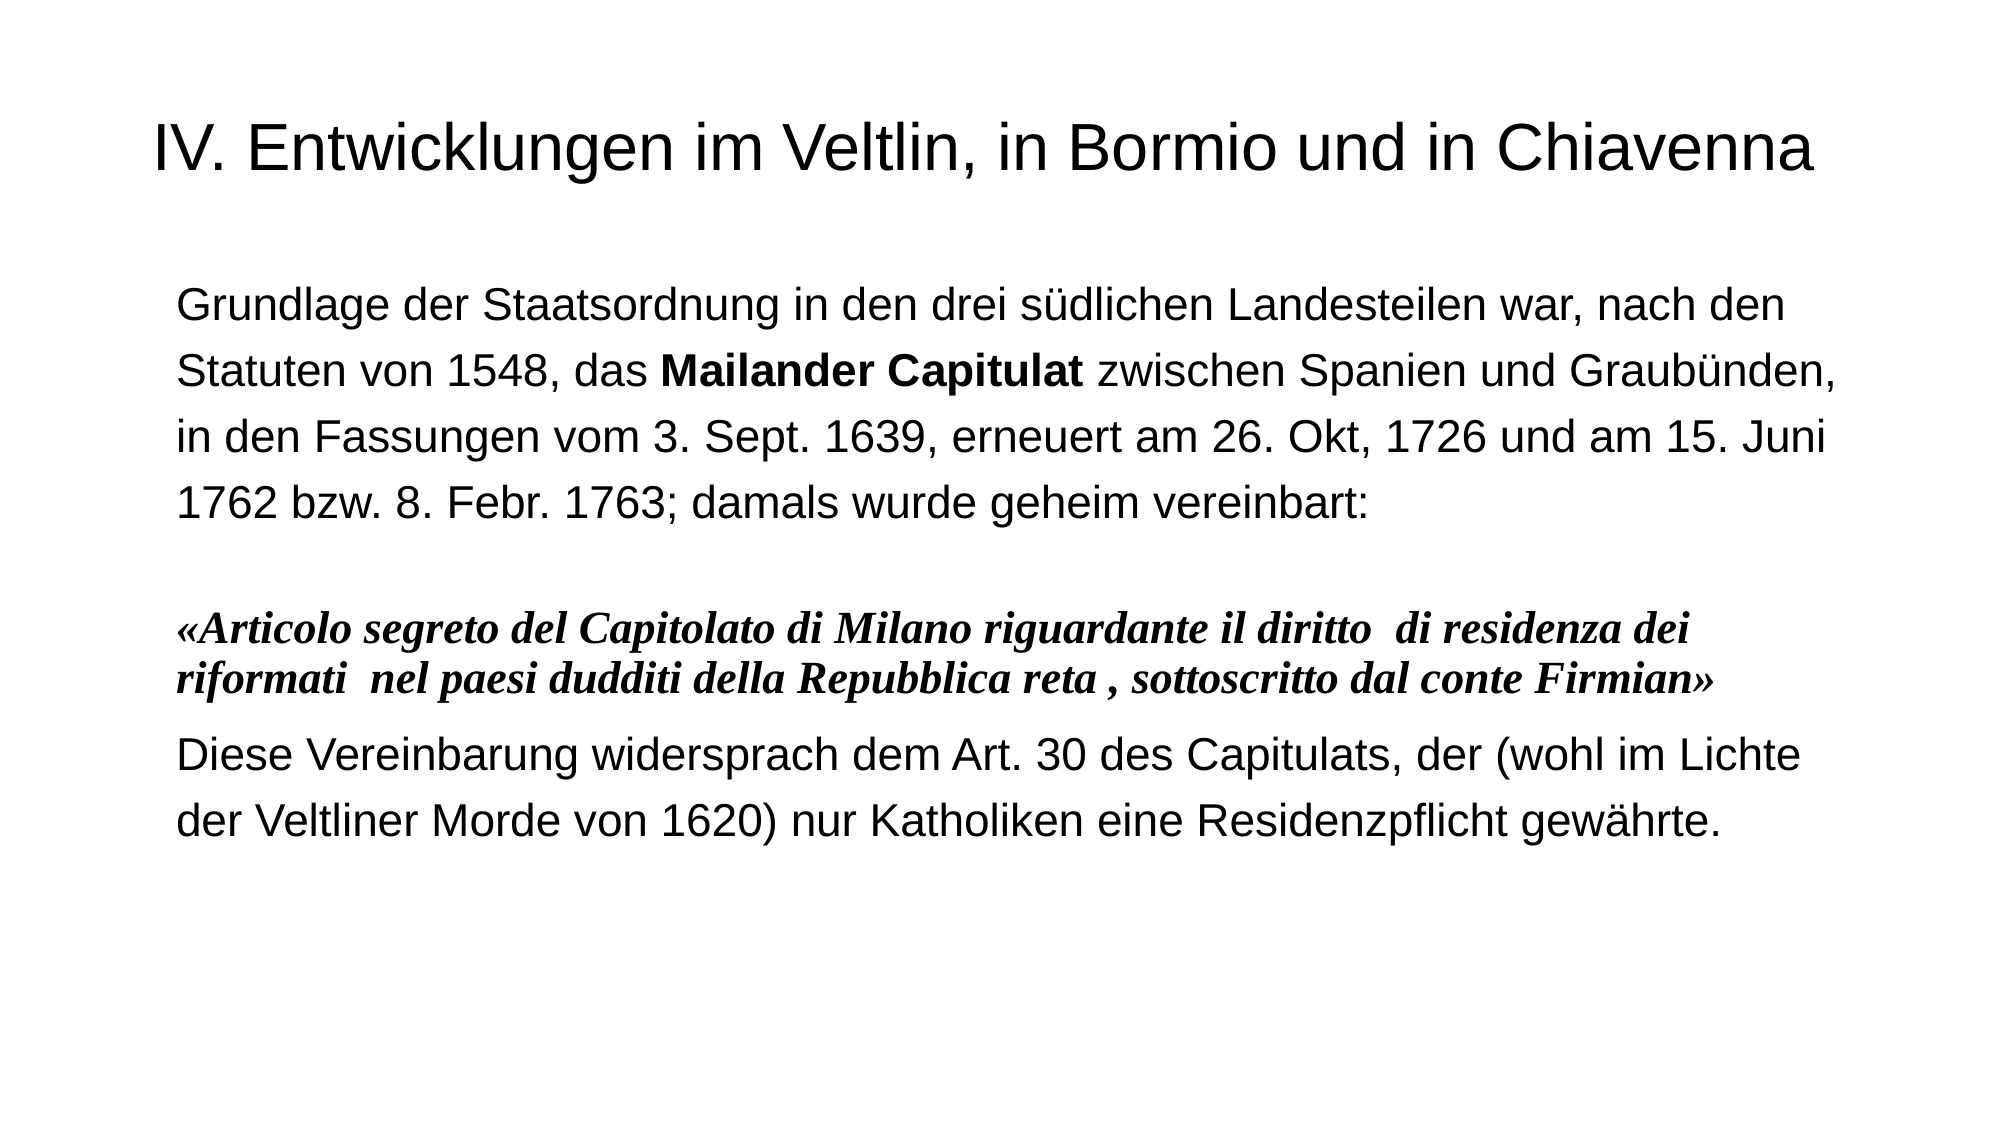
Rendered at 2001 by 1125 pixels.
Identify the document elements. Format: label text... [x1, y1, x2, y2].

list Grundlage der Staatsordnung in den drei südlichen Landesteilen war, nach den Statuten von 1548, das Mailander Capitulat zwischen Spanien und Graubünden, in den Fassungen vom 3. Sept. 1639, erneuert am 26. Okt, 1726 und am 15. Juni 1762 bzw. 8. Febr. 1763; damals wurde geheim vereinbart: «Articolo segreto del Capitolato di Milano riguardante il diritto di residenza dei riformati nel paesi dudditi della Repubblica reta , sottoscritto dal conte Firmian» Diese Vereinbarung widersprach dem Art. 30 des Capitulats, der (wohl im Lichte der Veltliner Morde von 1620) nur Katholiken eine Residenzpflicht gewährte. [161, 255, 1886, 998]
title IV. Entwicklungen im Veltlin, in Bormio und in Chiavenna [137, 59, 1863, 239]
